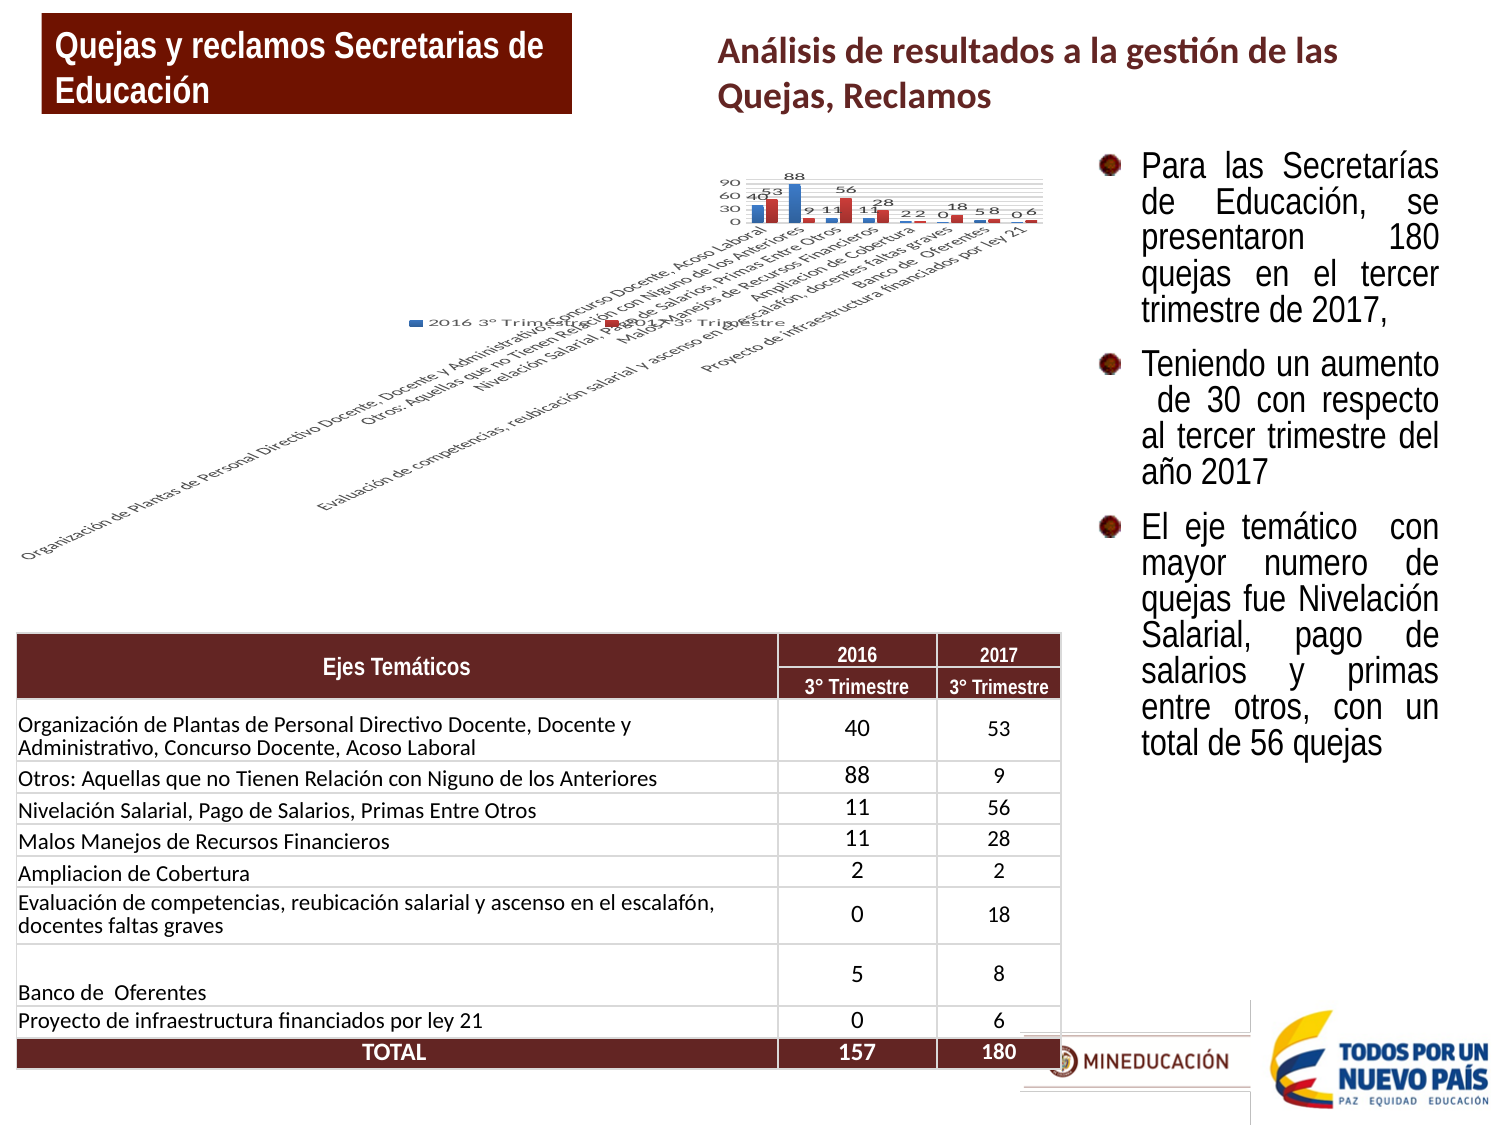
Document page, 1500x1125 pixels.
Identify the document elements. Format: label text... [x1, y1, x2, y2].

table_cell 3° Trimestre [779, 668, 936, 698]
text_box Para las Secretarías de Educación, se presentaron 180 quejas en el tercer trimestre de 2017, Teniendo un aumento de 30 con respecto al tercer trimestre del año 2017 El eje temático con mayor numero de quejas fue Nivelación Salarial, pago de salarios y primas entre otros, con un total de 56 quejas [1079, 142, 1455, 770]
table_cell 11 [779, 825, 936, 855]
table_cell 3° Trimestre [938, 668, 1060, 698]
table_cell 5 [779, 945, 936, 1005]
table_cell 88 [779, 762, 936, 792]
table_cell 11 [779, 794, 936, 823]
picture [1020, 1000, 1500, 1125]
table_cell 2 [779, 857, 936, 886]
table_cell Proyecto de infraestructura financiados por ley 21 [17, 1007, 777, 1037]
table_cell 28 [938, 825, 1060, 855]
table_cell Malos Manejos de Recursos Financieros [17, 825, 777, 855]
table_cell 0 [779, 888, 936, 943]
table_cell 56 [938, 794, 1060, 823]
table_cell Nivelación Salarial, Pago de Salarios, Primas Entre Otros [17, 794, 777, 823]
table_cell 180 [938, 1039, 1015, 1068]
picture [1094, 149, 1121, 176]
table_cell 40 [779, 700, 936, 760]
table_cell 6 [938, 1007, 1015, 1037]
table_cell 53 [938, 700, 1060, 760]
table_cell Organización de Plantas de Personal Directivo Docente, Docente y Administrativo, Concurso Docente, Acoso Laboral [17, 700, 777, 760]
table_cell TOTAL [17, 1039, 777, 1068]
table_cell 8 [938, 945, 1060, 1005]
table_cell Evaluación de competencias, reubicación salarial y ascenso en el escalafón, docentes faltas graves [17, 888, 777, 943]
table_cell 0 [779, 1007, 936, 1037]
table_cell Otros: Aquellas que no Tienen Relación con Niguno de los Anteriores [17, 762, 777, 792]
table_cell 2 [938, 857, 1060, 886]
table_header 2017 [938, 634, 1060, 666]
chart [16, 172, 1062, 563]
picture [1094, 510, 1121, 538]
table_cell Banco de Oferentes [17, 945, 777, 1005]
picture [41, 13, 573, 114]
table_cell 9 [938, 762, 1060, 792]
text_box Análisis de resultados a la gestión de las Quejas, Reclamos [702, 19, 1453, 124]
table_header 2016 [779, 634, 936, 666]
table_cell 157 [779, 1039, 936, 1068]
table_cell Ampliacion de Cobertura [17, 857, 777, 886]
picture [1094, 348, 1121, 375]
table_cell 18 [938, 888, 1060, 943]
table_header Ejes Temáticos [17, 634, 777, 698]
